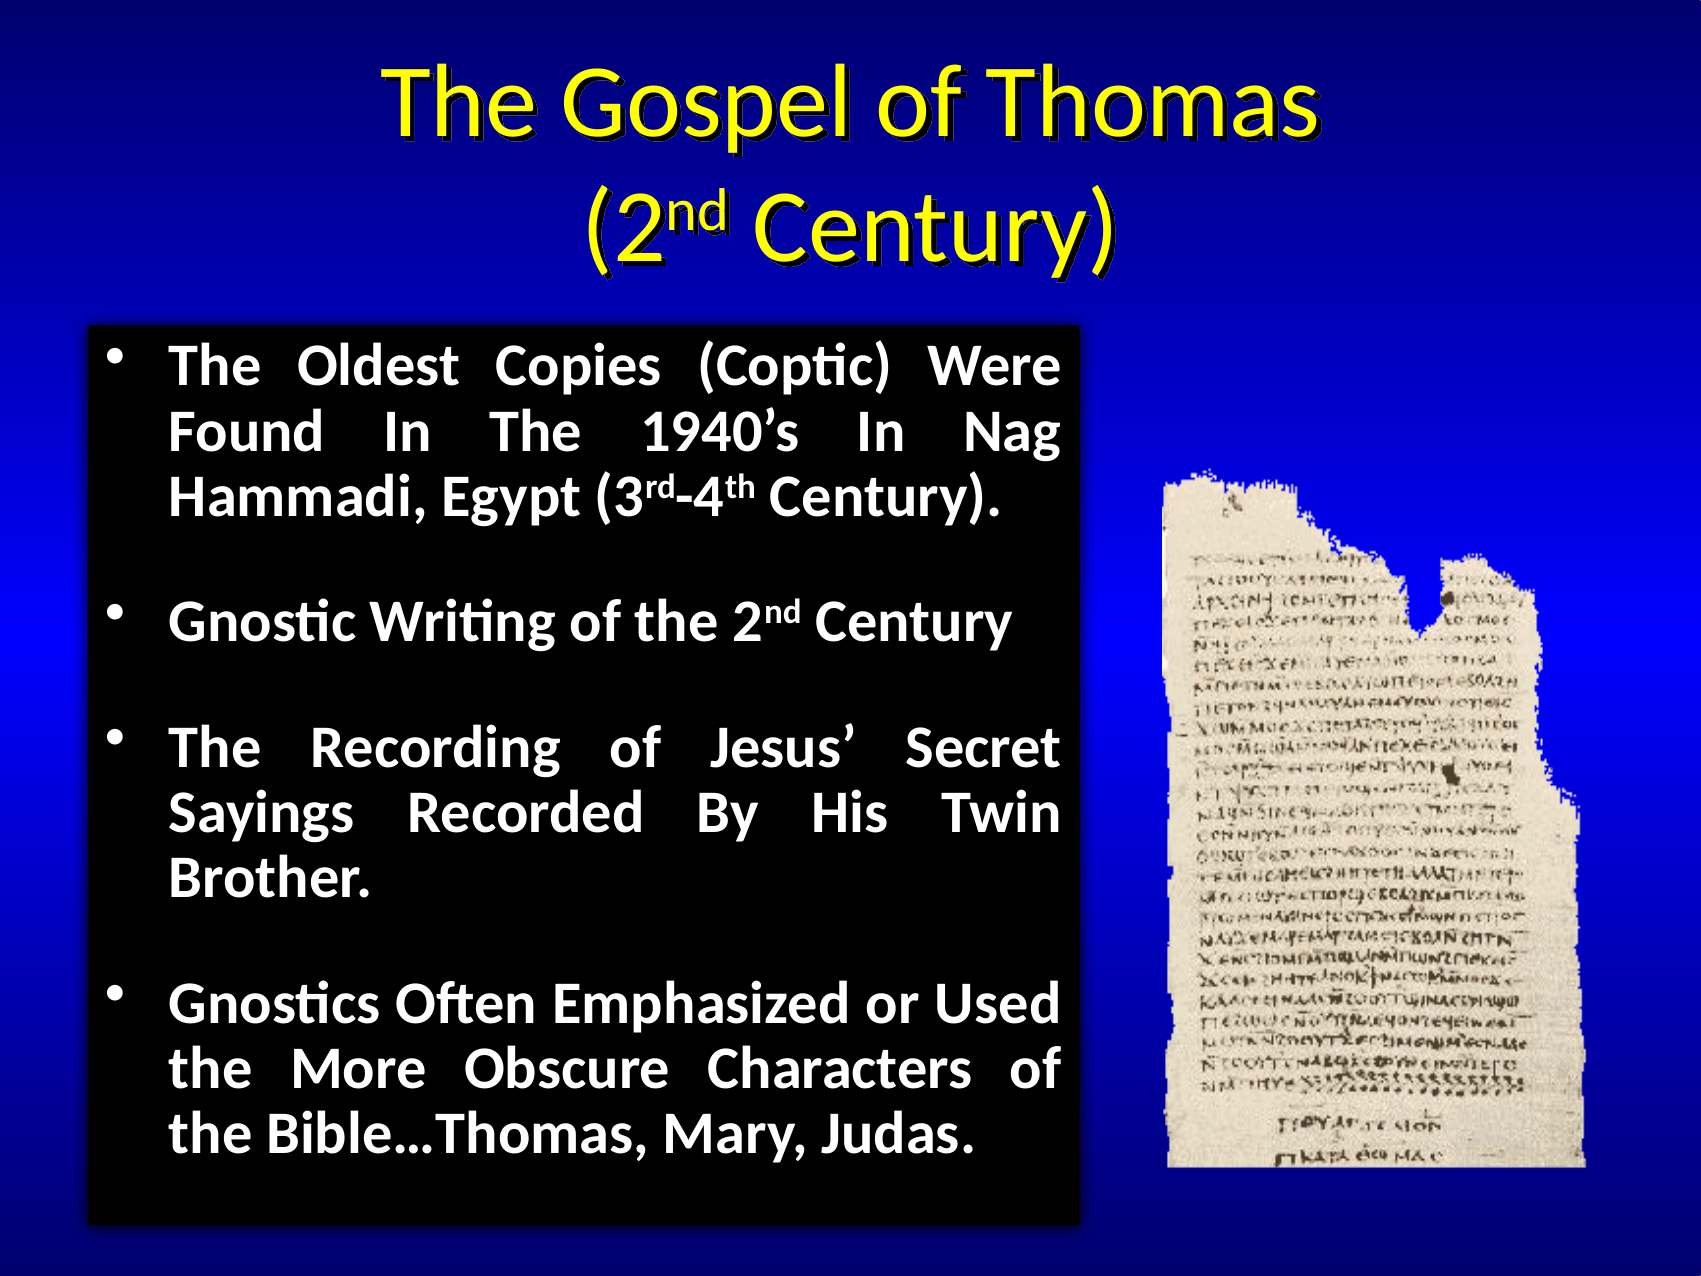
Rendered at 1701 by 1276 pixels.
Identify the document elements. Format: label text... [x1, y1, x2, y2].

list The Oldest Copies (Coptic) Were Found In The 1940’s In Nag Hammadi, Egypt (3rd-4th Century). Gnostic Writing of the 2nd Century The Recording of Jesus’ Secret Sayings Recorded By His Twin Brother. Gnostics Often Emphasized or Used the More Obscure Characters of the Bible…Thomas, Mary, Judas. [87, 325, 1081, 1226]
picture [1161, 467, 1598, 1177]
title The Gospel of Thomas (2nd Century) [84, 50, 1616, 264]
